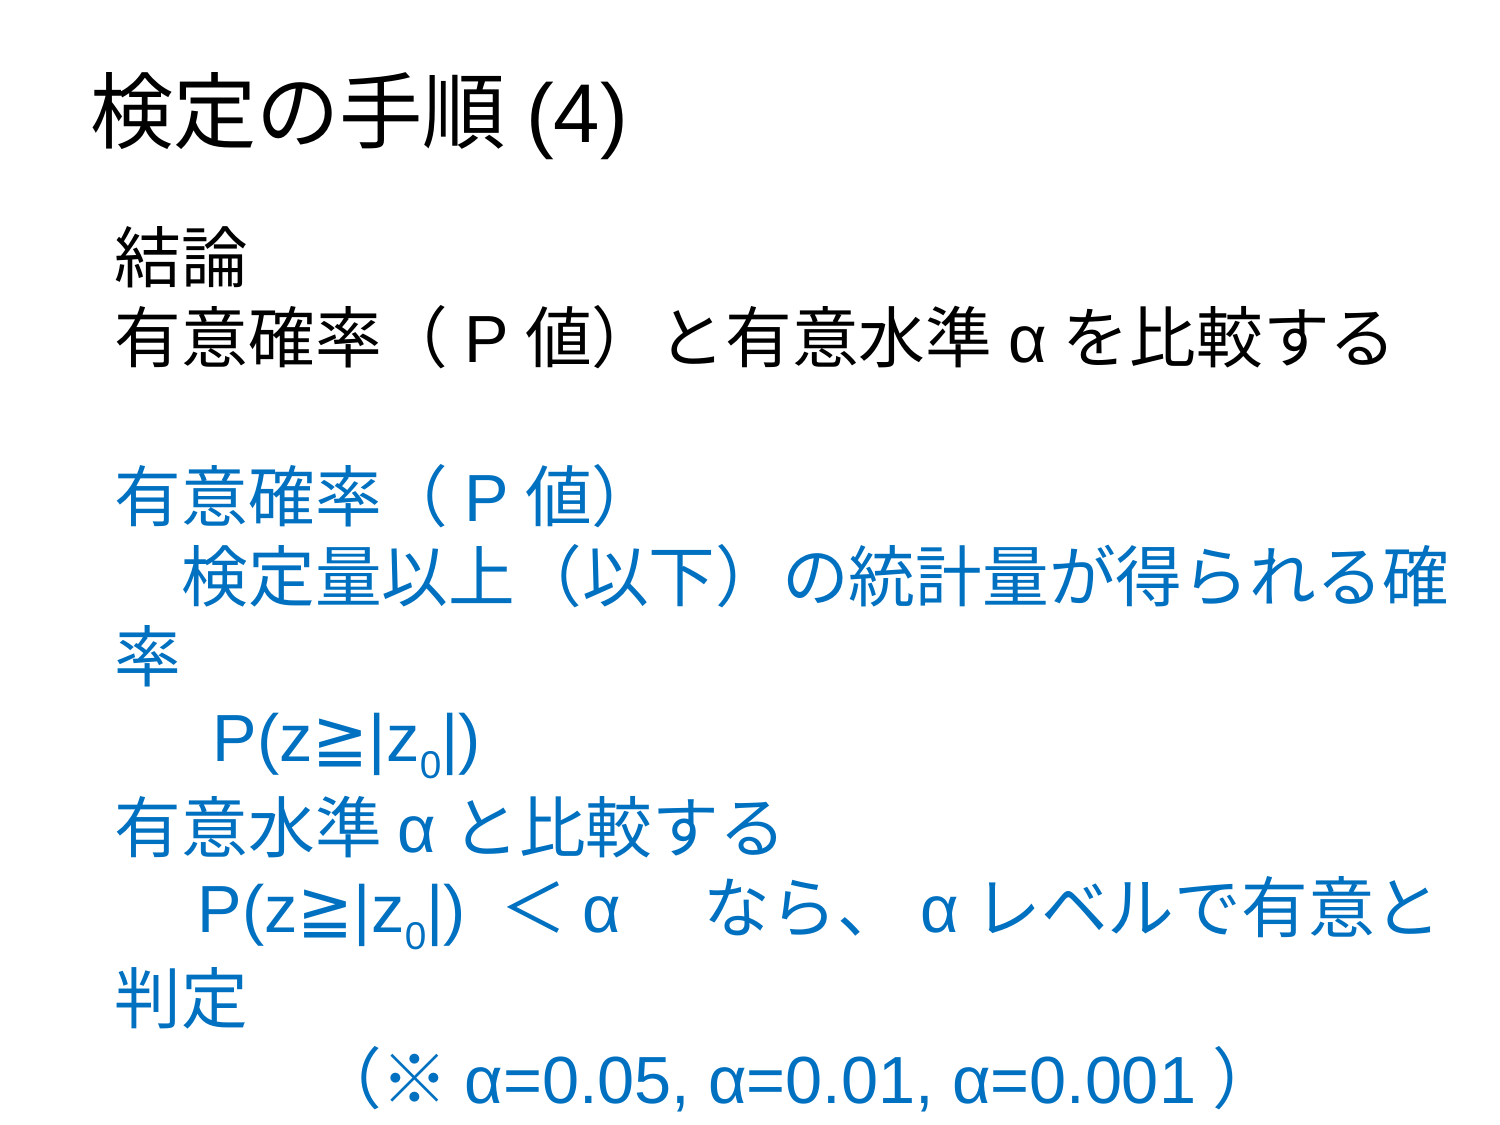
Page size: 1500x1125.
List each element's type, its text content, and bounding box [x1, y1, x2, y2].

text_box 結論 有意確率（P値）と有意水準αを比較する 有意確率（P値） 検定量以上（以下）の統計量が得られる確率 P(z≧|z0|) 有意水準αと比較する P(z≧|z0|) ＜α なら、αレベルで有意と判定 （※α=0.05, α=0.01, α=0.001） [100, 207, 1479, 1125]
title 検定の手順(4) [75, 45, 1425, 173]
